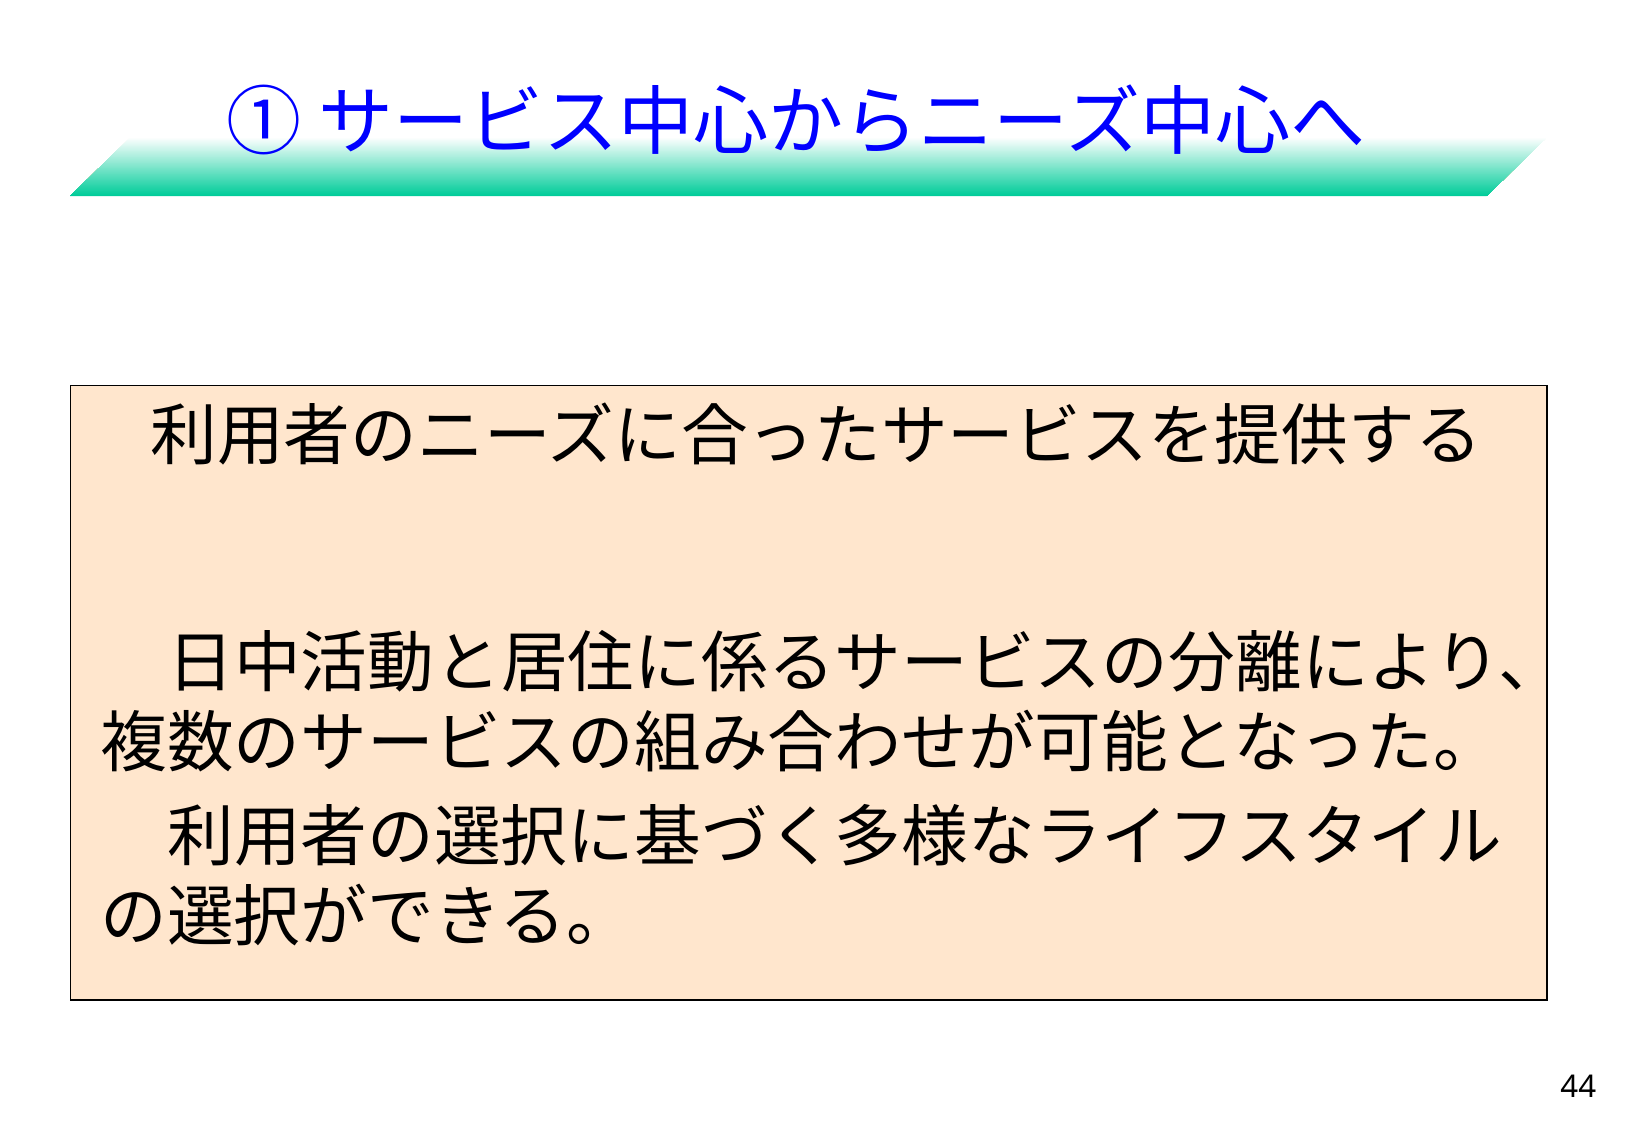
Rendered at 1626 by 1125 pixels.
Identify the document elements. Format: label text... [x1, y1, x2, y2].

list 利用者のニーズに合ったサービスを提供する 日中活動と居住に係るサービスの分離により、複数のサービスの組み合わせが可能となった。 利用者の選択に基づく多様なライフスタイルの選択ができる。 [70, 385, 1548, 1001]
slide_number 44 [1272, 1058, 1612, 1111]
text_box [70, 137, 1547, 197]
text_box ①サービス中心からニーズ中心へ [103, 66, 1488, 172]
